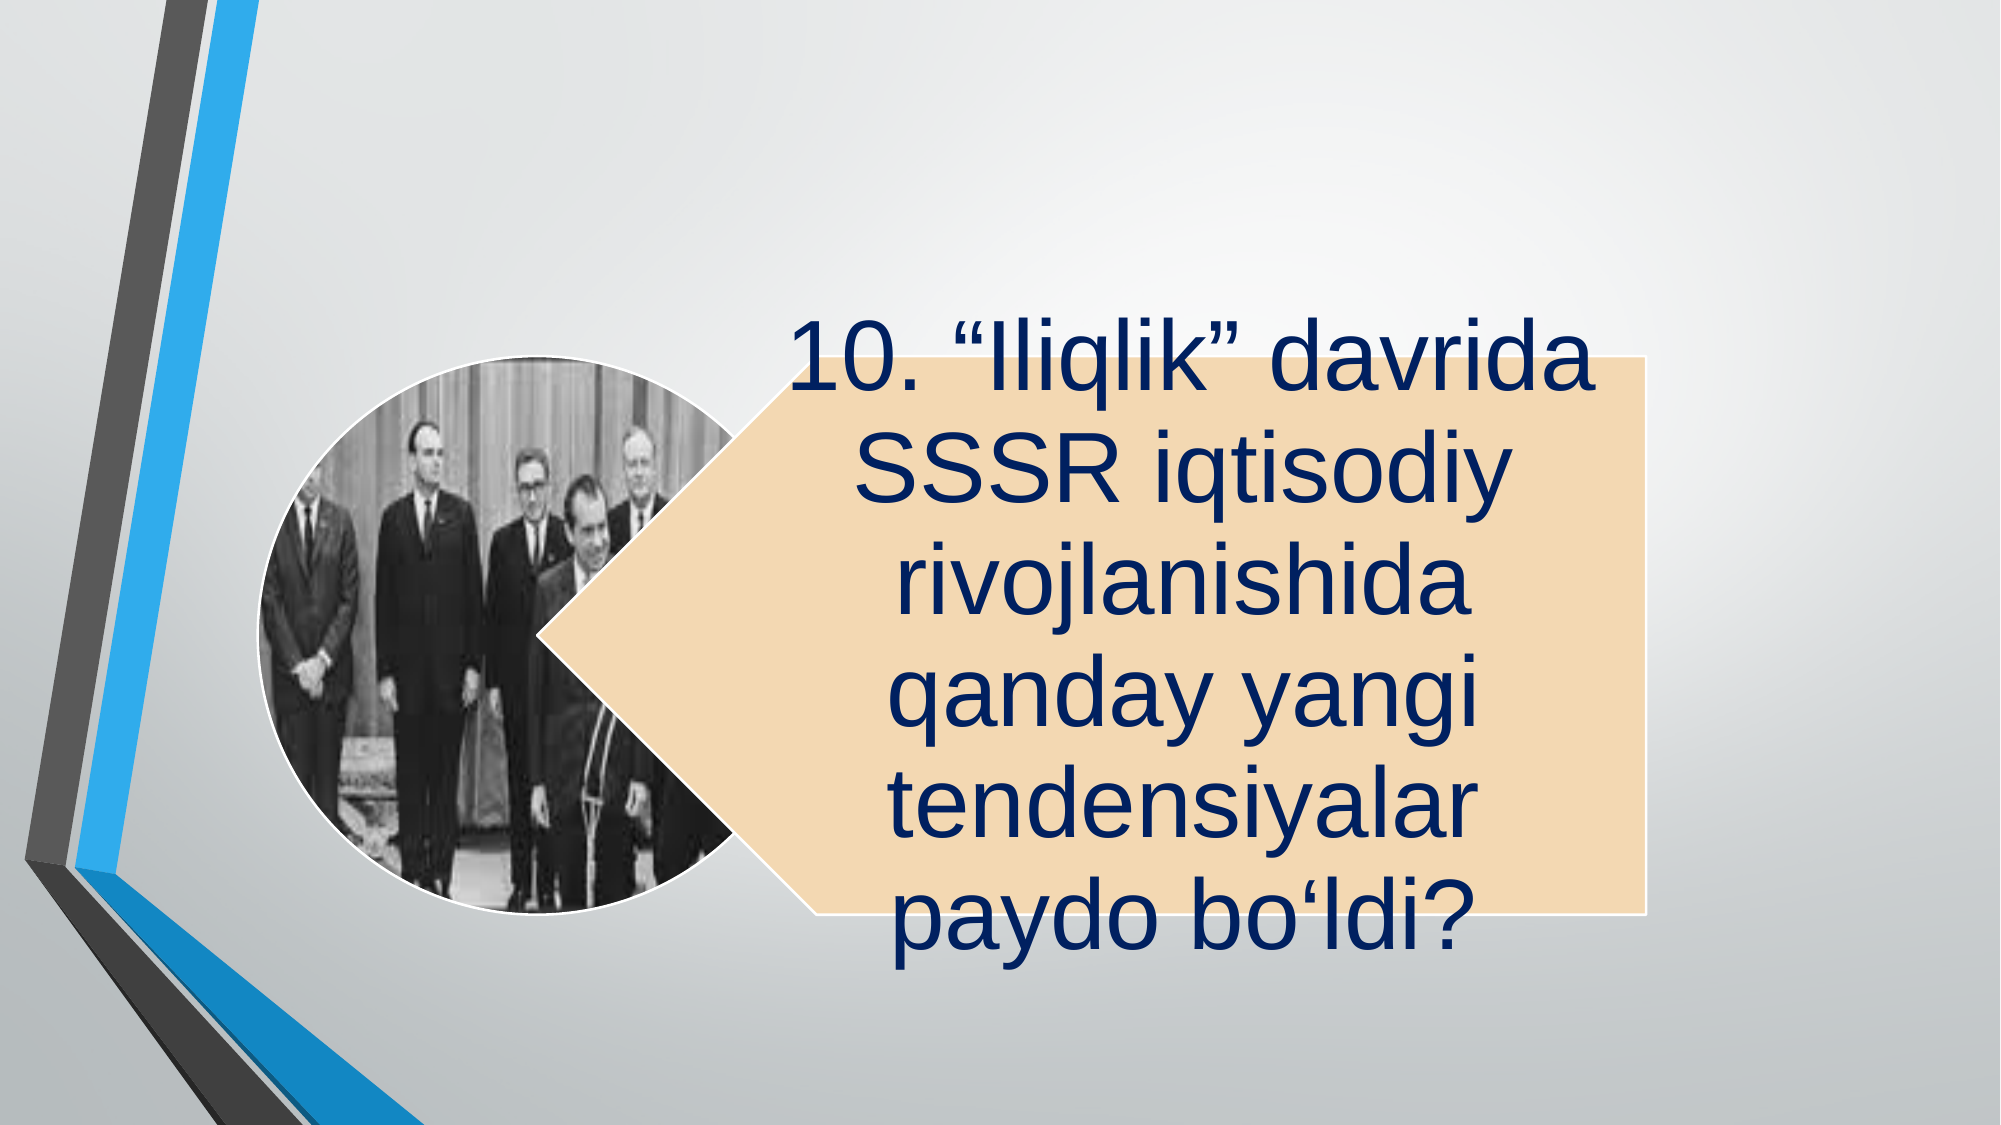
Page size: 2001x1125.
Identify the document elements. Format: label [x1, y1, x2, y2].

text_box [257, 73, 1926, 915]
